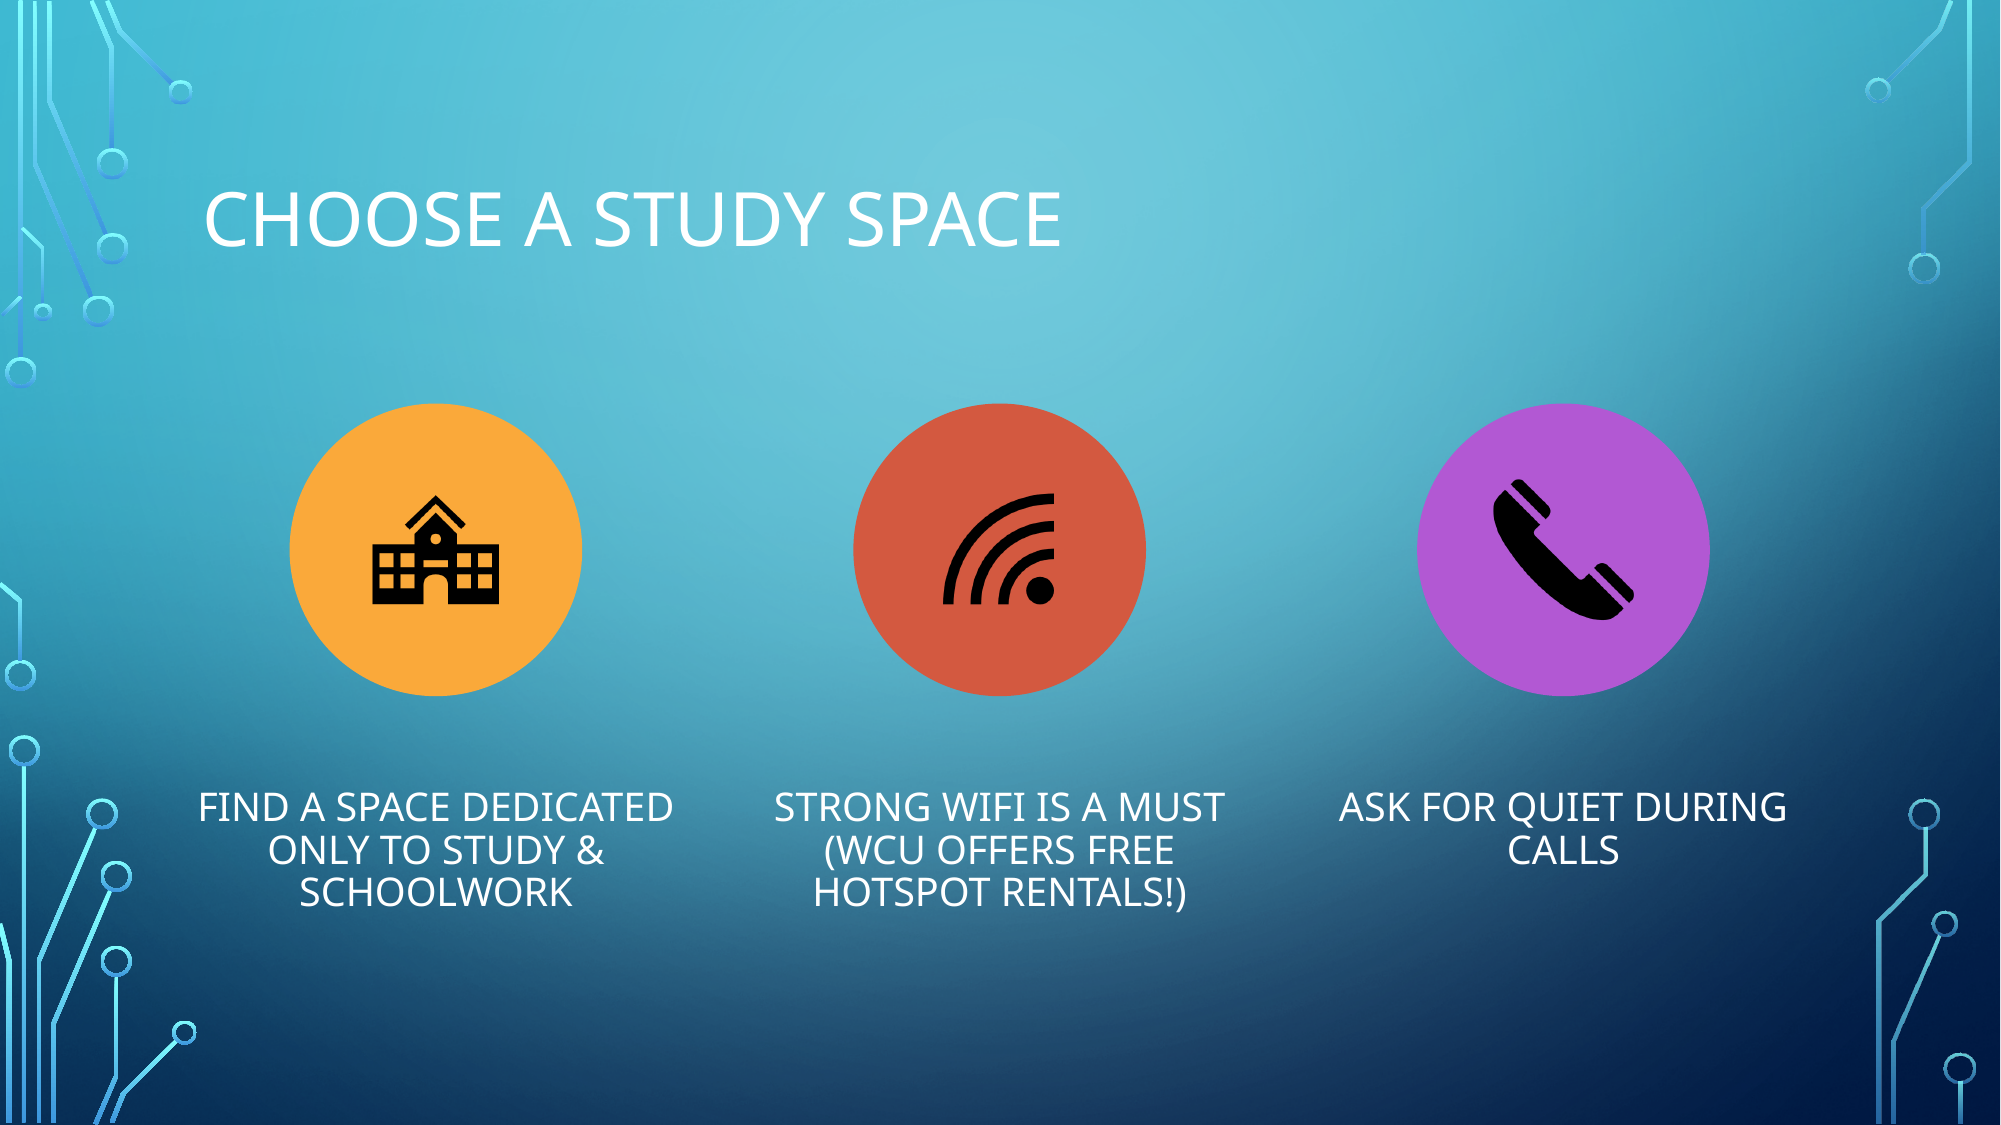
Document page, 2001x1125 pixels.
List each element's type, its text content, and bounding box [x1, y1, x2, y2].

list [186, 396, 1813, 913]
title Choose a study space [187, 101, 1813, 344]
